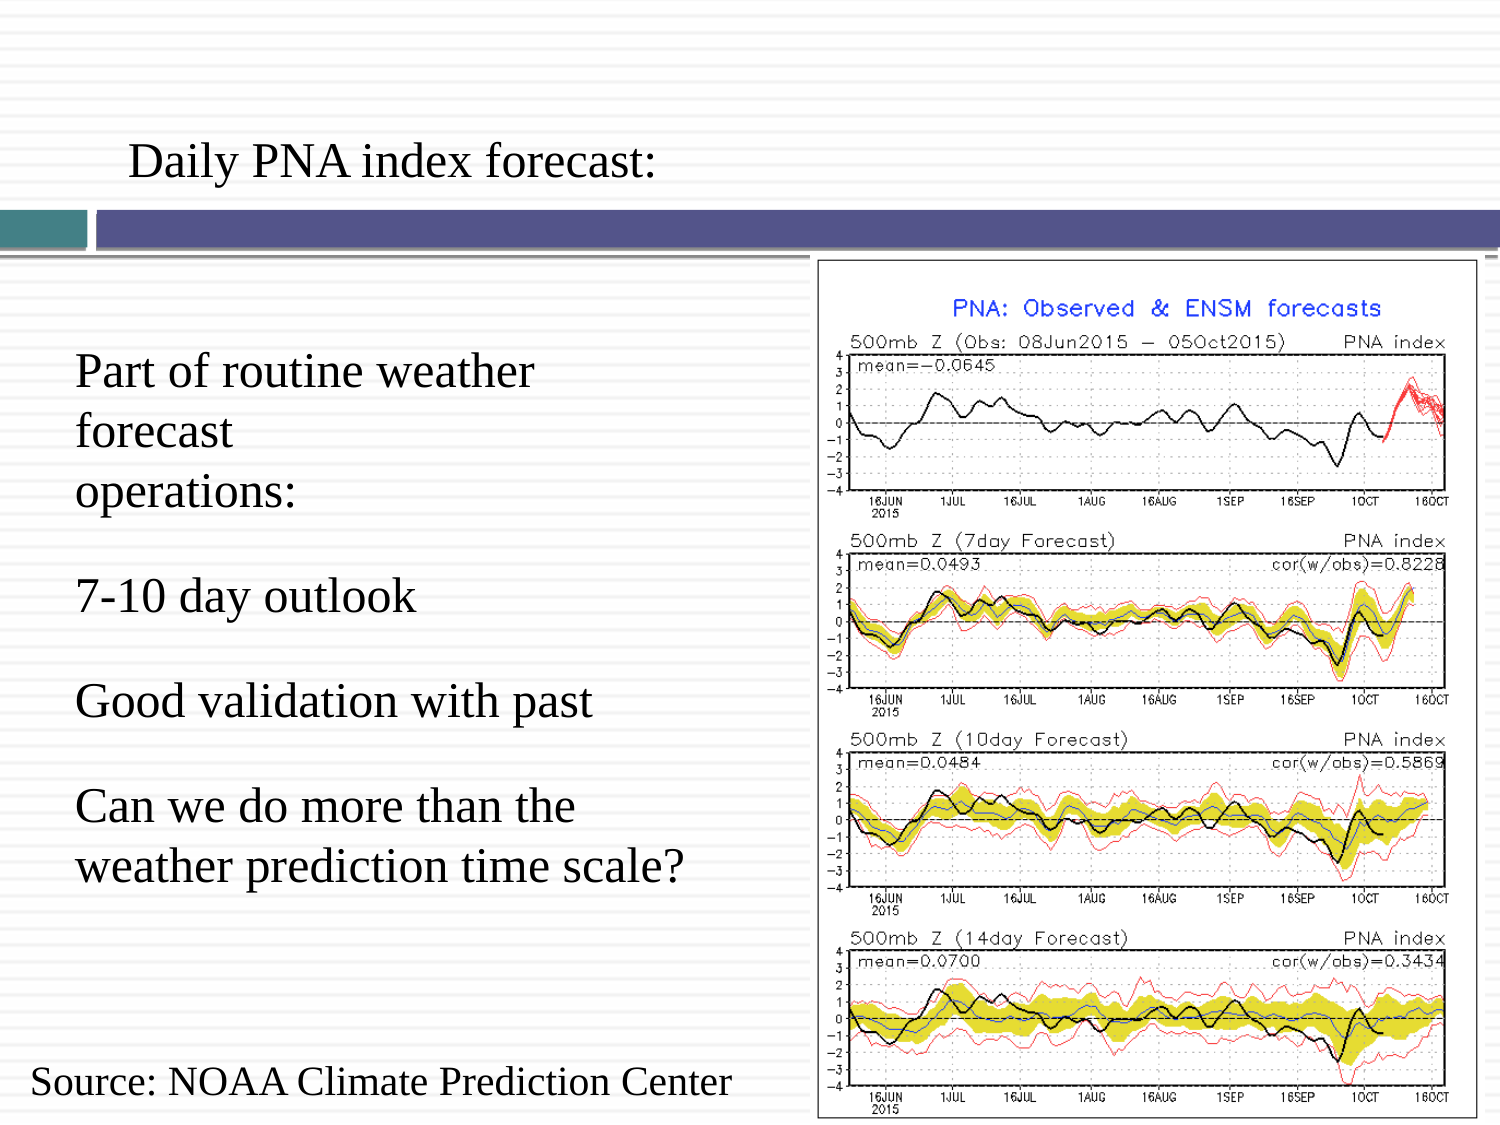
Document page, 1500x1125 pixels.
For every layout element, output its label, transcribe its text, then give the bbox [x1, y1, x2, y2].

text_box Daily PNA index forecast: [113, 120, 675, 195]
text_box Part of routine weather forecast operations: 7-10 day outlook Good validation with past Can we do more than the weather prediction time scale? [60, 285, 721, 960]
picture [0, 0, 1500, 202]
text_box Source: NOAA Climate Prediction Center [14, 1046, 750, 1112]
picture [0, 250, 1500, 1125]
